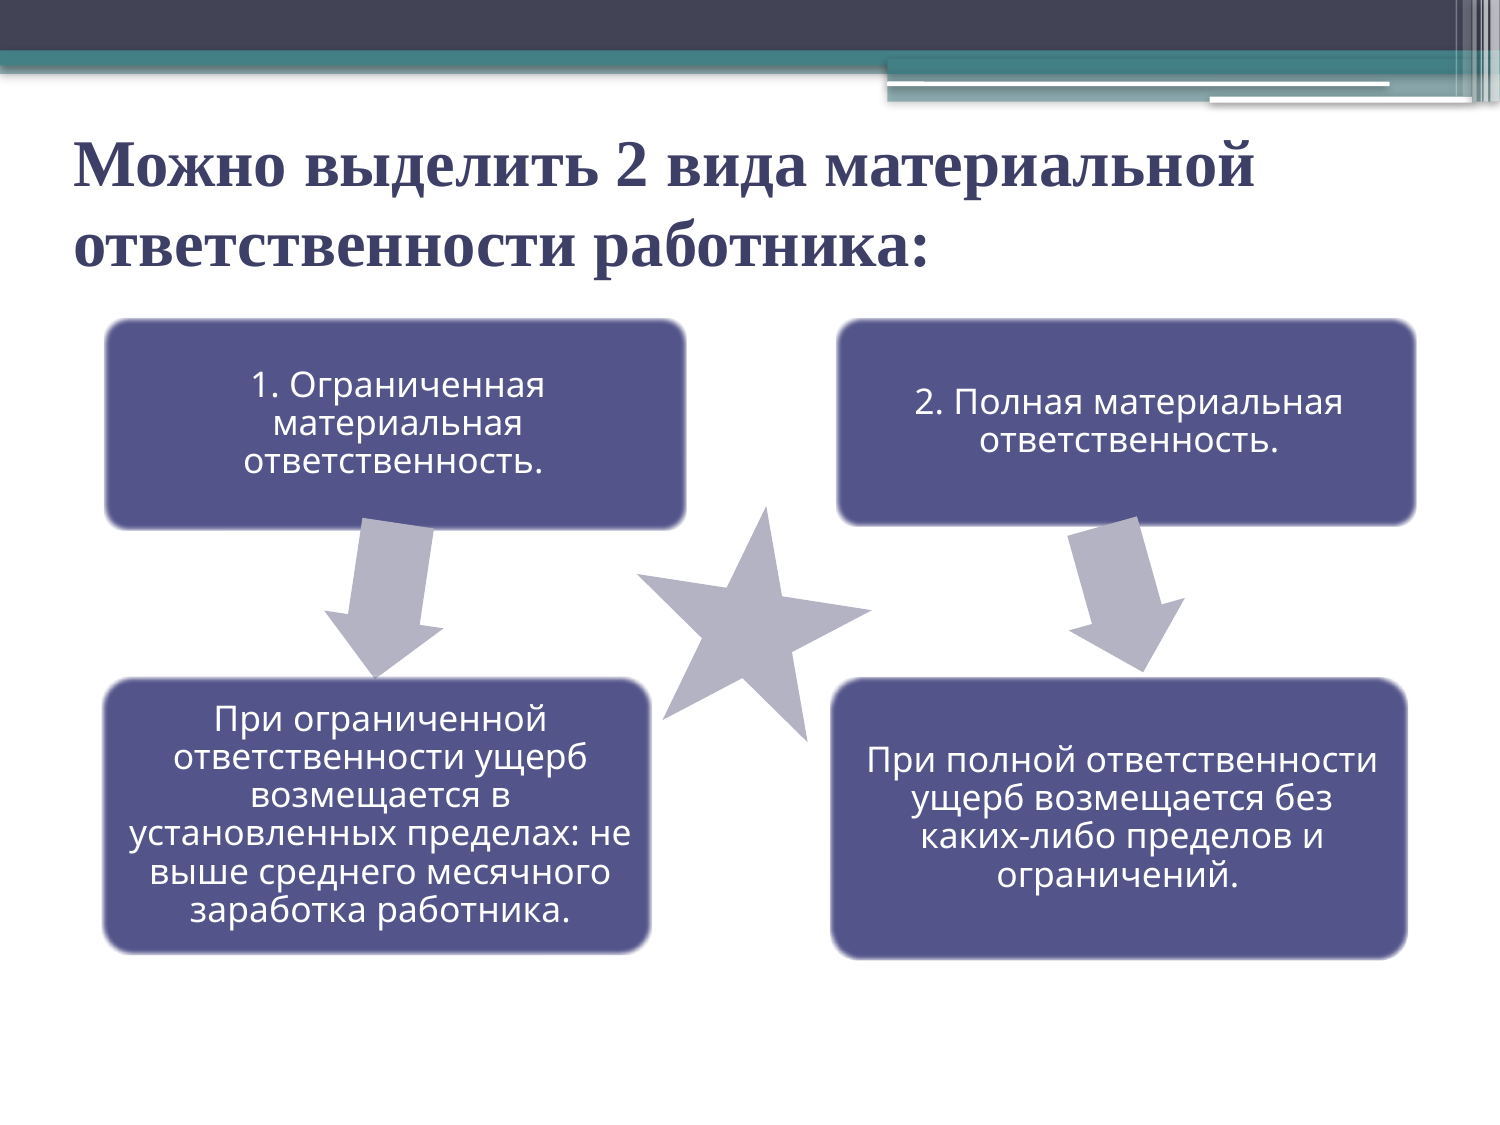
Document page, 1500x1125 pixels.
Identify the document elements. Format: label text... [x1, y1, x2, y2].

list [58, 316, 1426, 1079]
title Можно выделить 2 вида материальной ответственности работника: [58, 112, 1409, 288]
